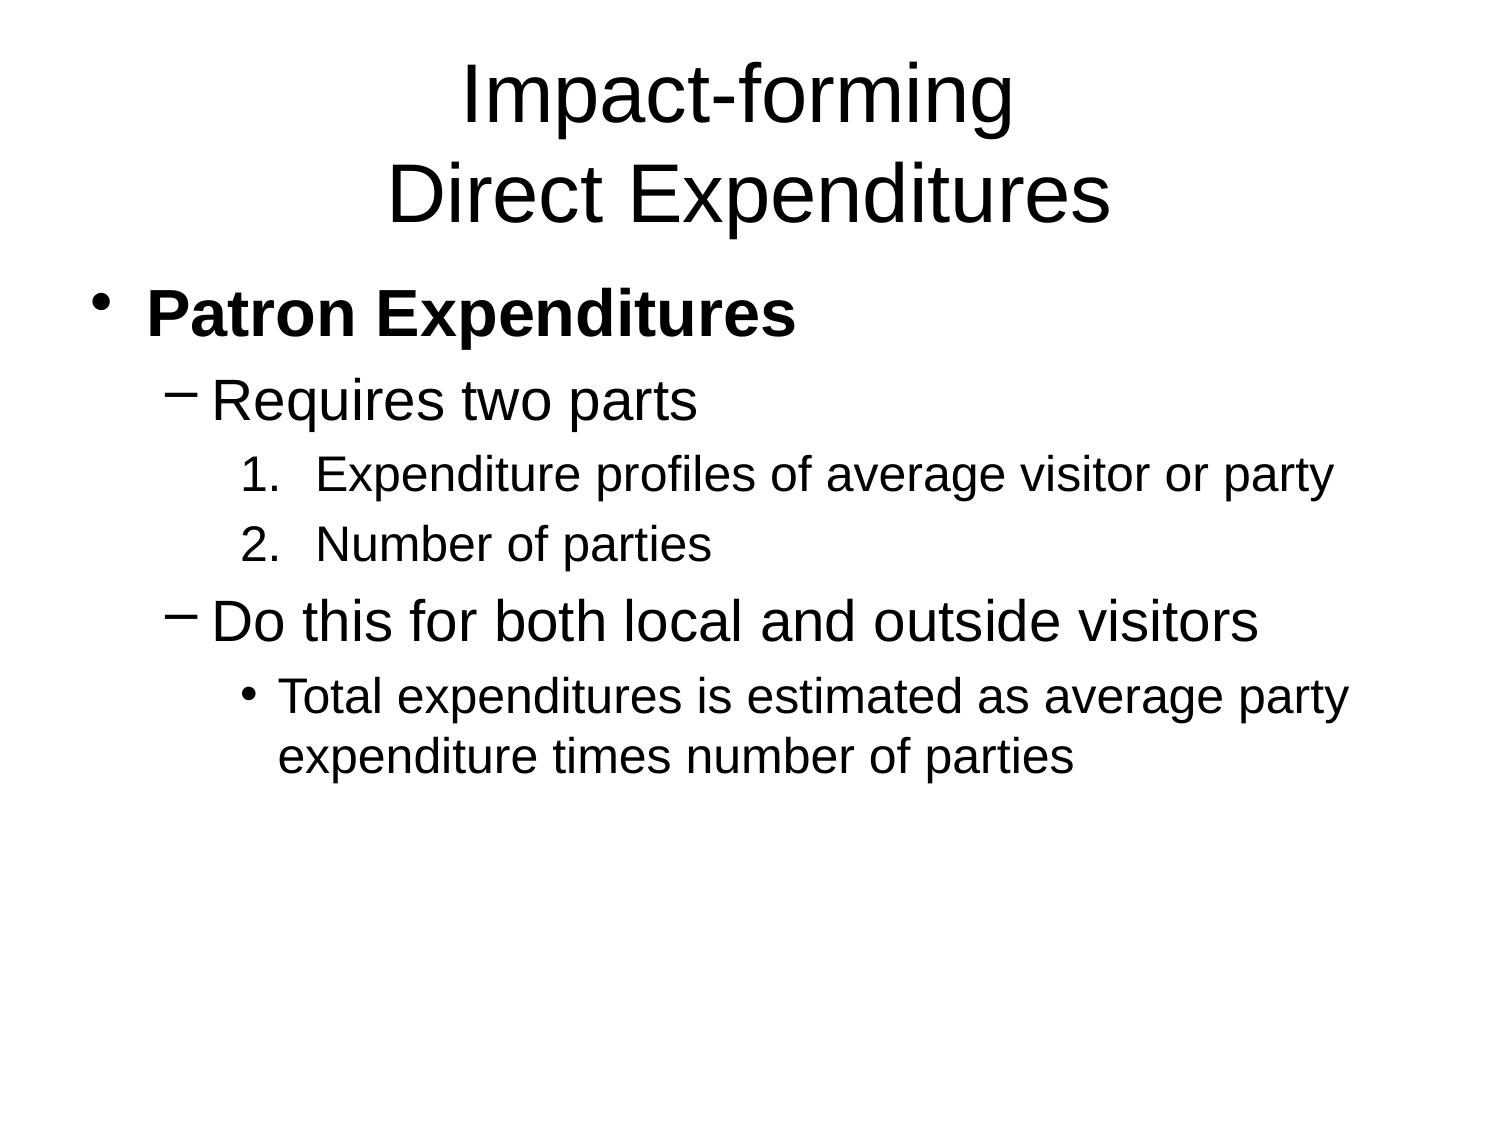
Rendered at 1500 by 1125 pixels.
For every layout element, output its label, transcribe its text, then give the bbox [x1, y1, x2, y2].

title Impact-forming Direct Expenditures [75, 45, 1425, 233]
list Patron Expenditures Requires two parts Expenditure profiles of average visitor or party Number of parties Do this for both local and outside visitors Total expenditures is estimated as average party expenditure times number of parties [75, 262, 1425, 1005]
